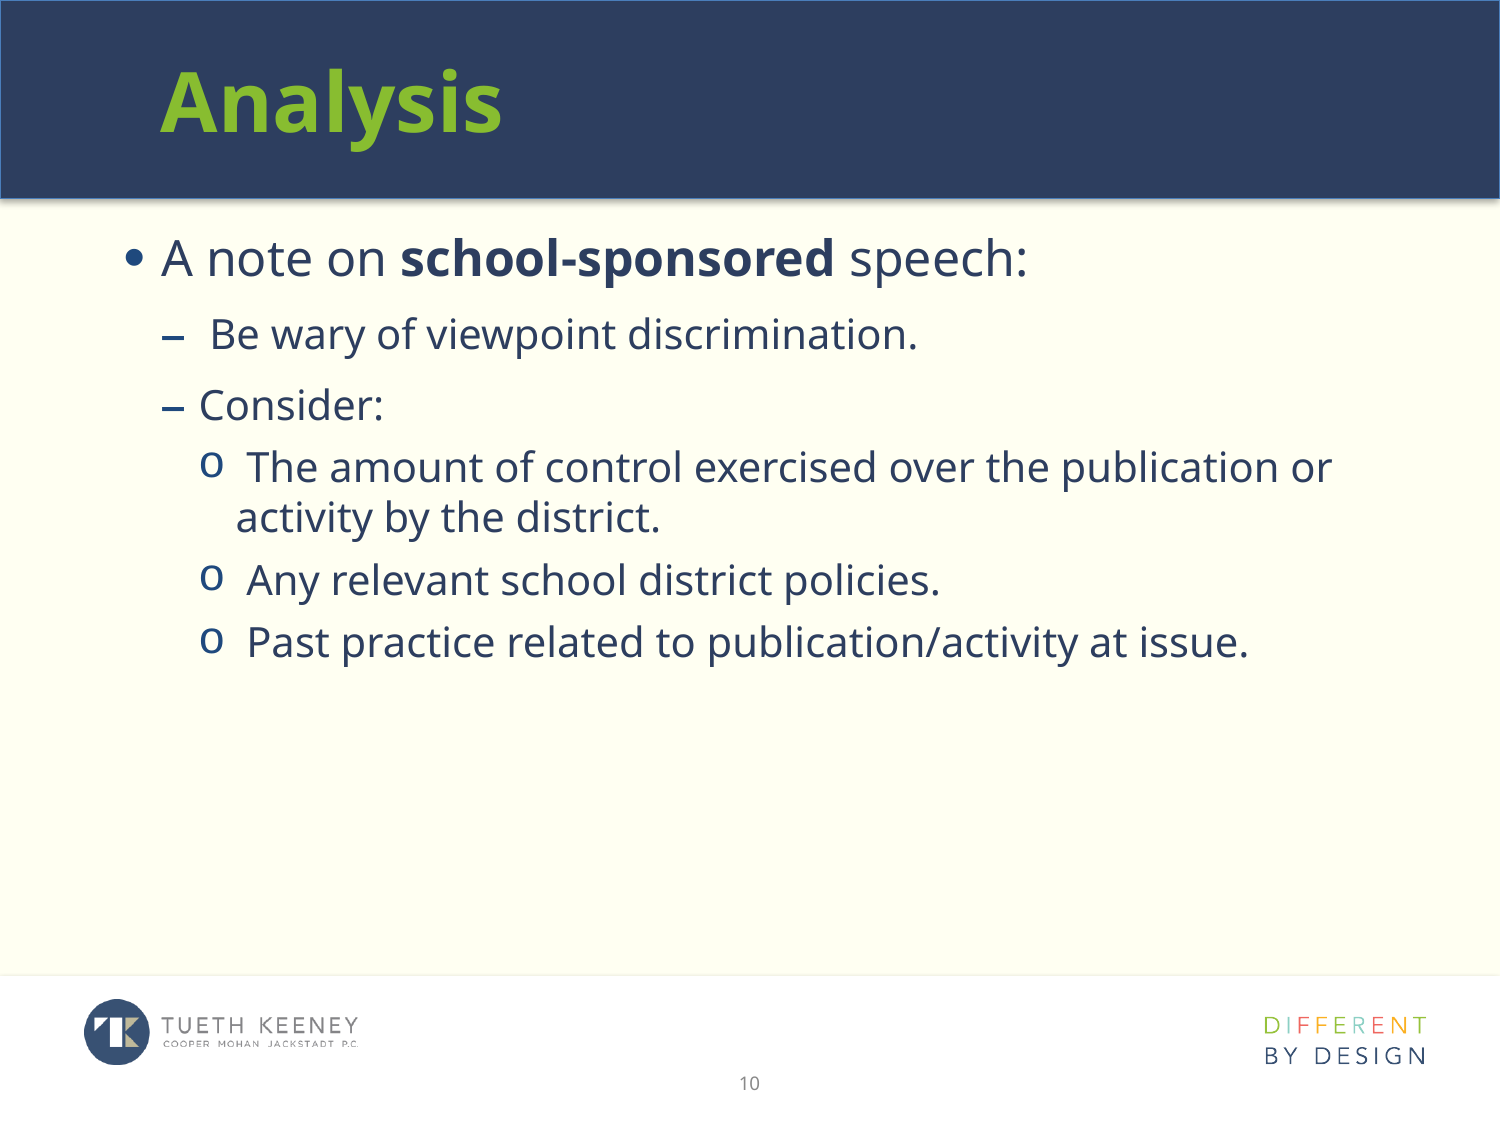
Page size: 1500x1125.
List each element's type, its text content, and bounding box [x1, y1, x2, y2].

slide_number 10 [714, 1054, 785, 1115]
picture [1263, 1013, 1431, 1070]
picture [84, 999, 358, 1065]
title Analysis [145, 0, 1424, 199]
list A note on school-sponsored speech: Be wary of viewpoint discrimination. Consider: The amount of control exercised over the publication or activity by the district. Any relevant school district policies. Past practice related to publication/activity at issue. [89, 220, 1441, 934]
